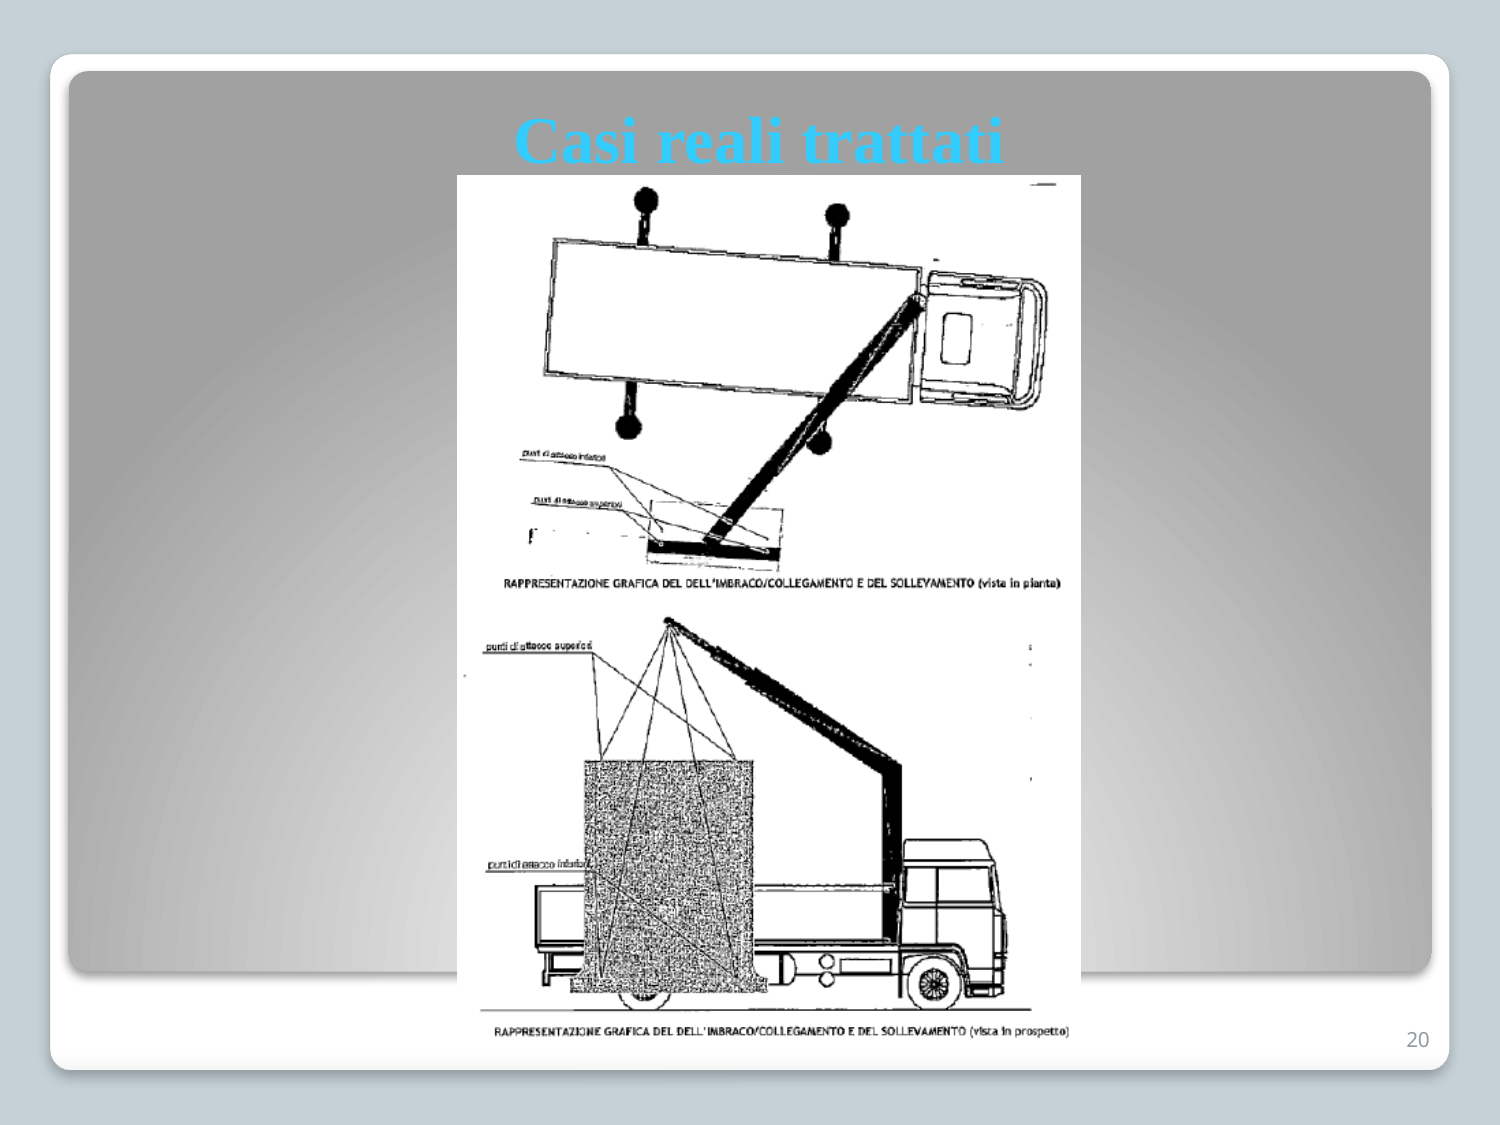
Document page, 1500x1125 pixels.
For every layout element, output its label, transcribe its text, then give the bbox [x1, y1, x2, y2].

title Casi reali trattati [88, 78, 1431, 185]
slide_number 20 [1369, 1002, 1445, 1063]
picture [456, 175, 1081, 1041]
